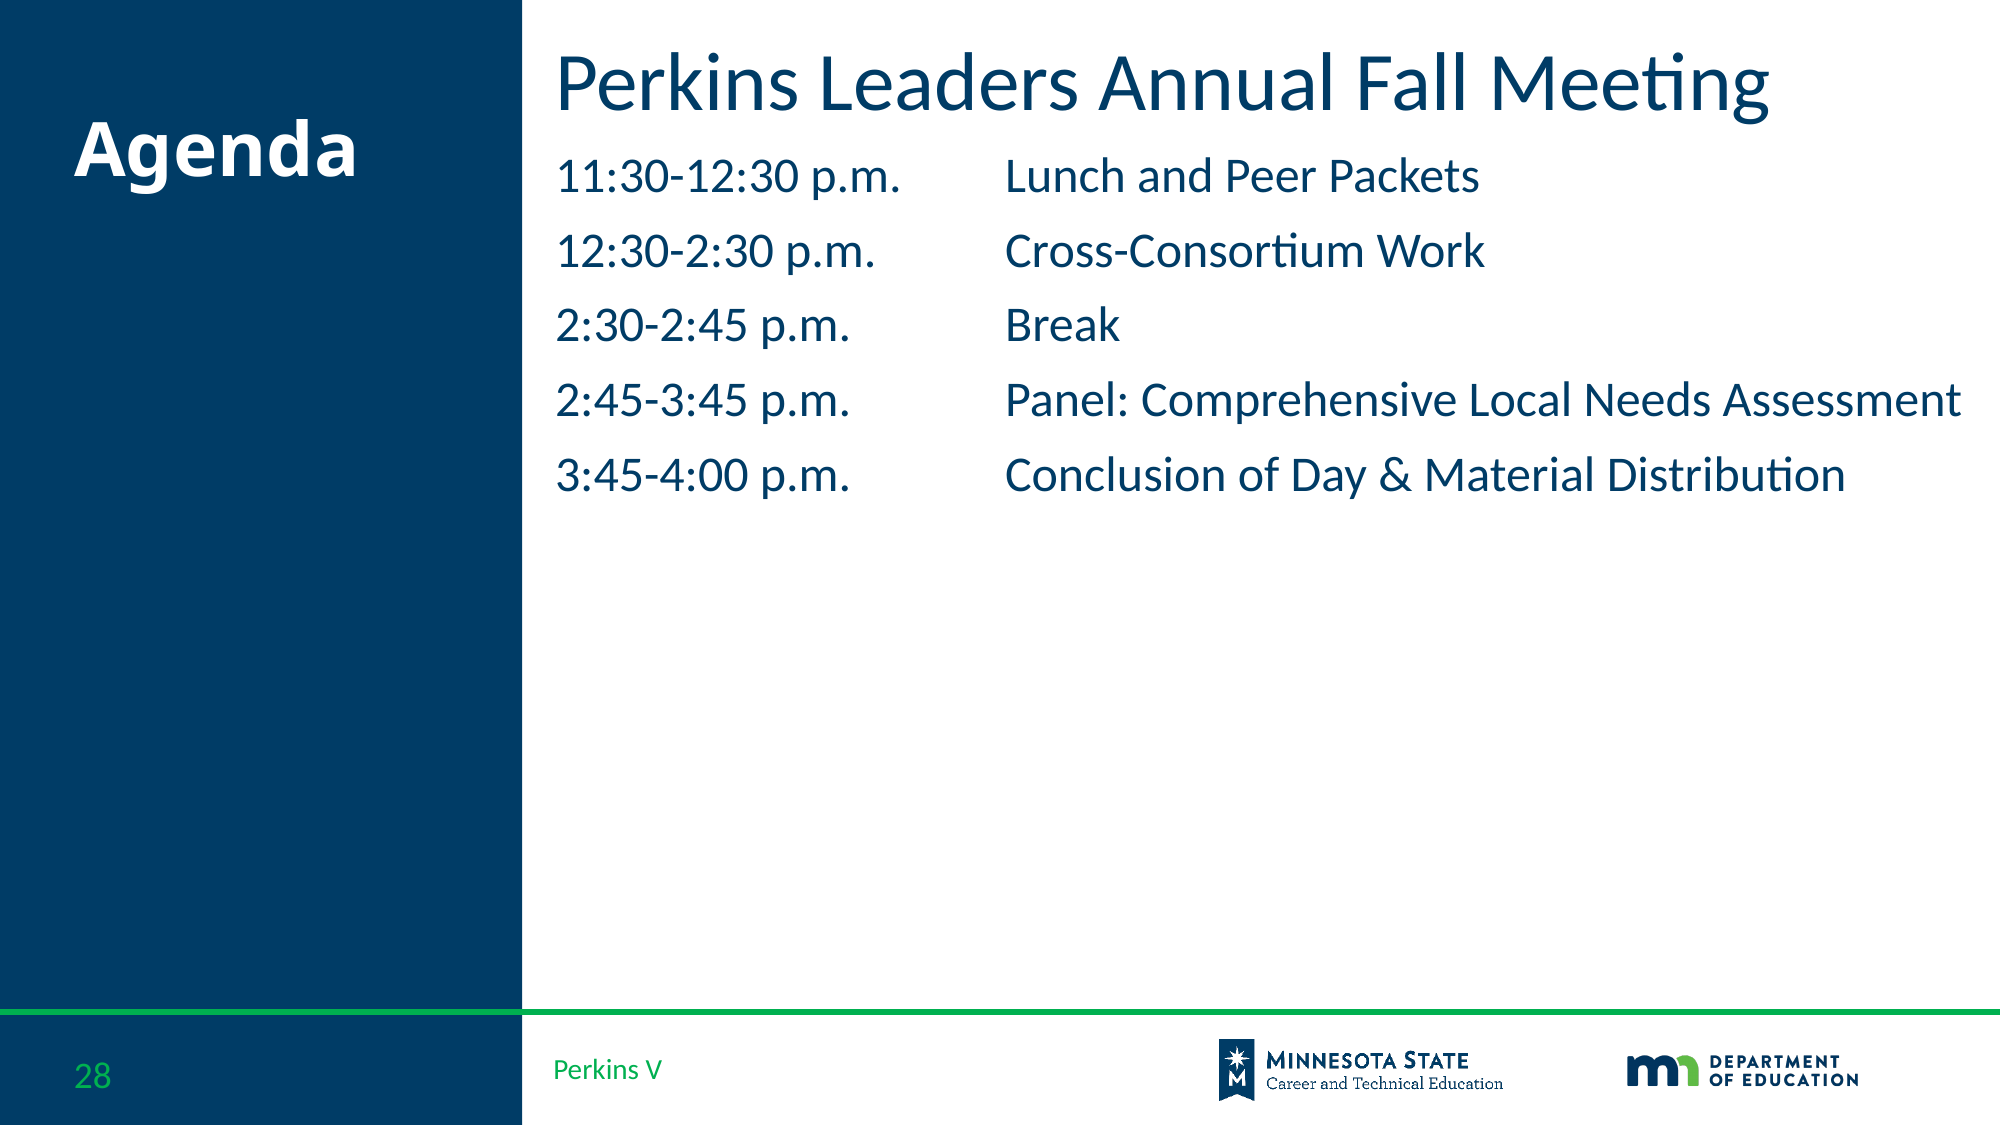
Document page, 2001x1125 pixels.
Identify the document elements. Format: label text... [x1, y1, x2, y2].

slide_number 28 [59, 1043, 384, 1104]
picture [1612, 1040, 1873, 1101]
title Agenda [59, 104, 523, 405]
picture [1219, 1039, 1503, 1101]
list Perkins Leaders Annual Fall Meeting 11:30-12:30 p.m. Lunch and Peer Packets 12:30-2:30 p.m. Cross-Consortium Work 2:30-2:45 p.m. Break 2:45-3:45 p.m. Panel: Comprehensive Local Needs Assessment 3:45-4:00 p.m. Conclusion of Day & Material Distribution [539, 30, 2000, 1005]
